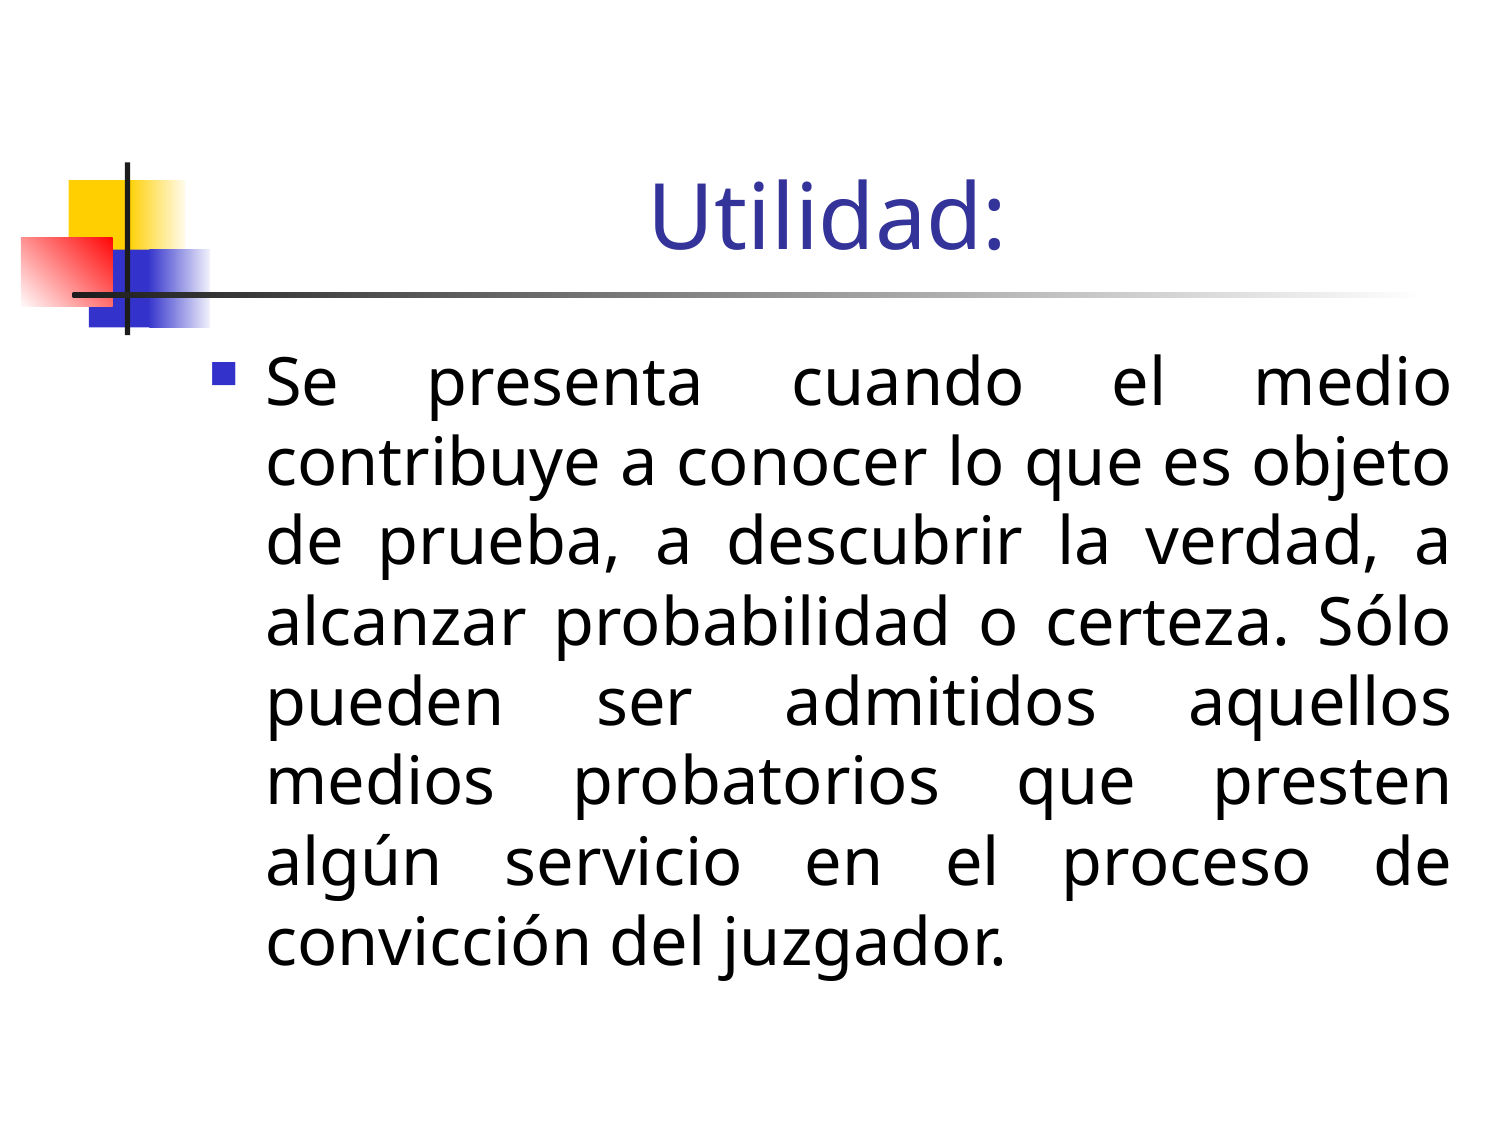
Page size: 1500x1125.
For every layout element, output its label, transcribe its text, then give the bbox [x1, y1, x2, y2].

title Utilidad: [188, 35, 1468, 275]
list Se presenta cuando el medio contribuye a conocer lo que es objeto de prueba, a descubrir la verdad, a alcanzar probabilidad o certeza. Sólo pueden ser admitidos aquellos medios probatorios que presten algún servicio en el proceso de convicción del juzgador. [193, 331, 1469, 1006]
